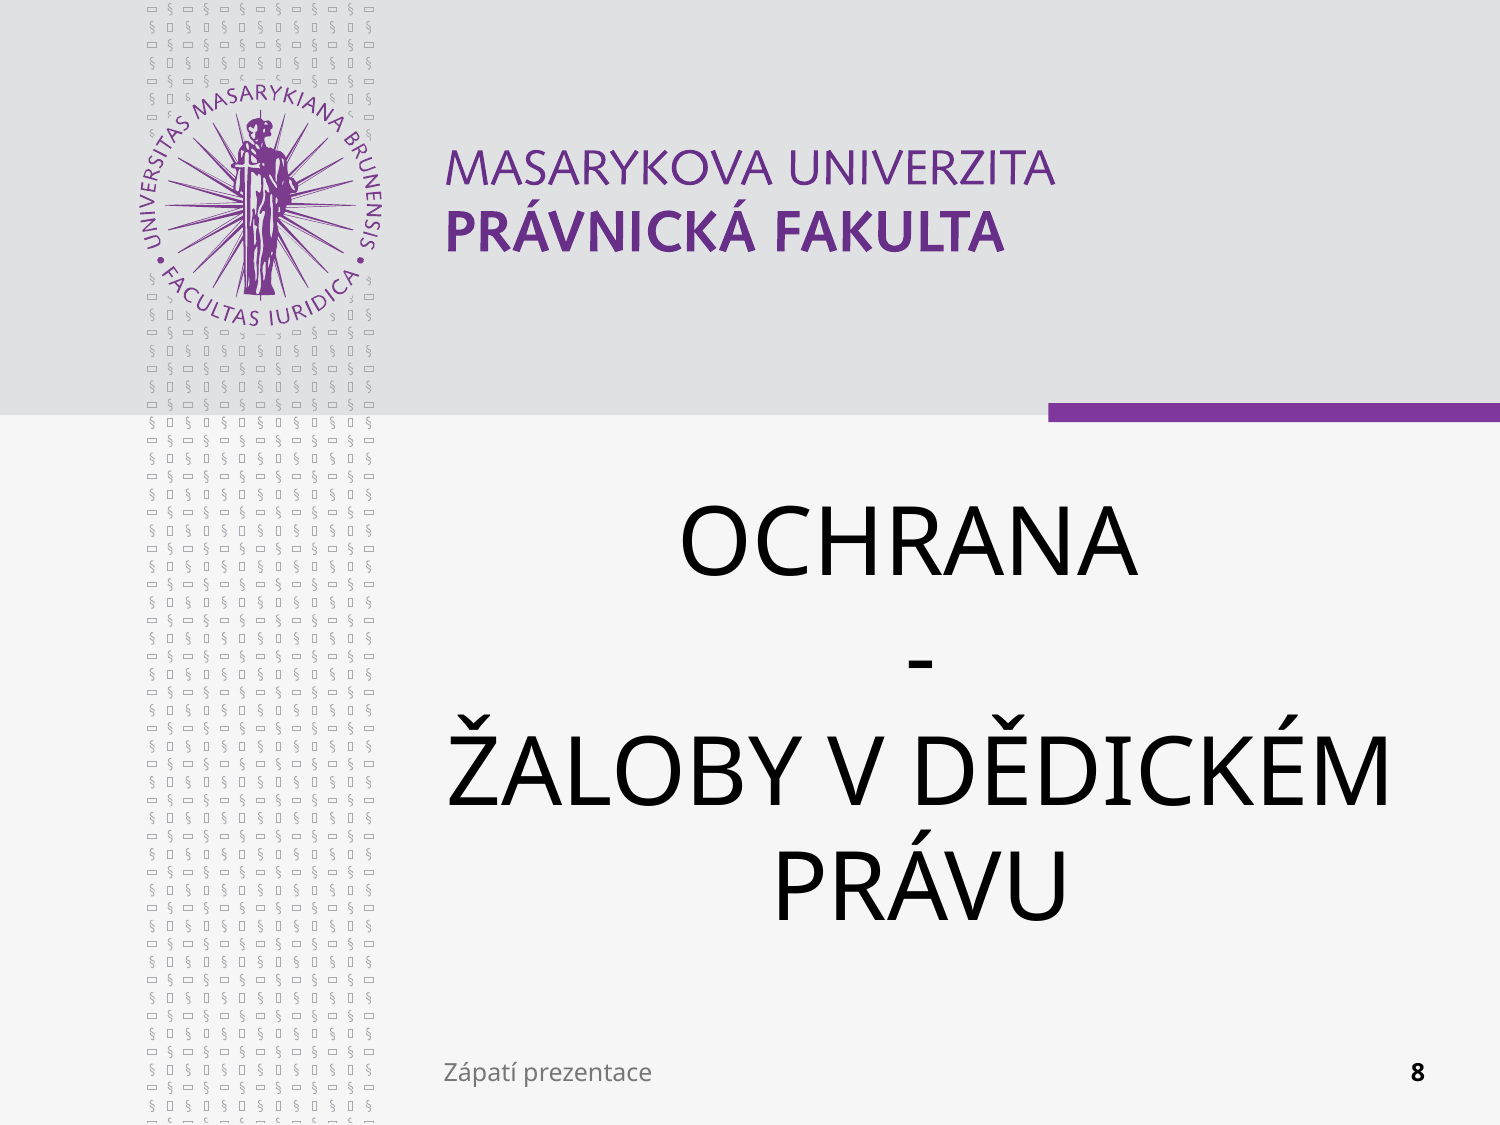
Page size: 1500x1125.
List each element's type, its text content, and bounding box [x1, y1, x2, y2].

slide_number 8 [1316, 1056, 1426, 1103]
title OCHRANA - ŽALOBY V DĚDICKÉM PRÁVU [418, 479, 1424, 1024]
footer Zápatí prezentace [443, 1056, 1258, 1103]
